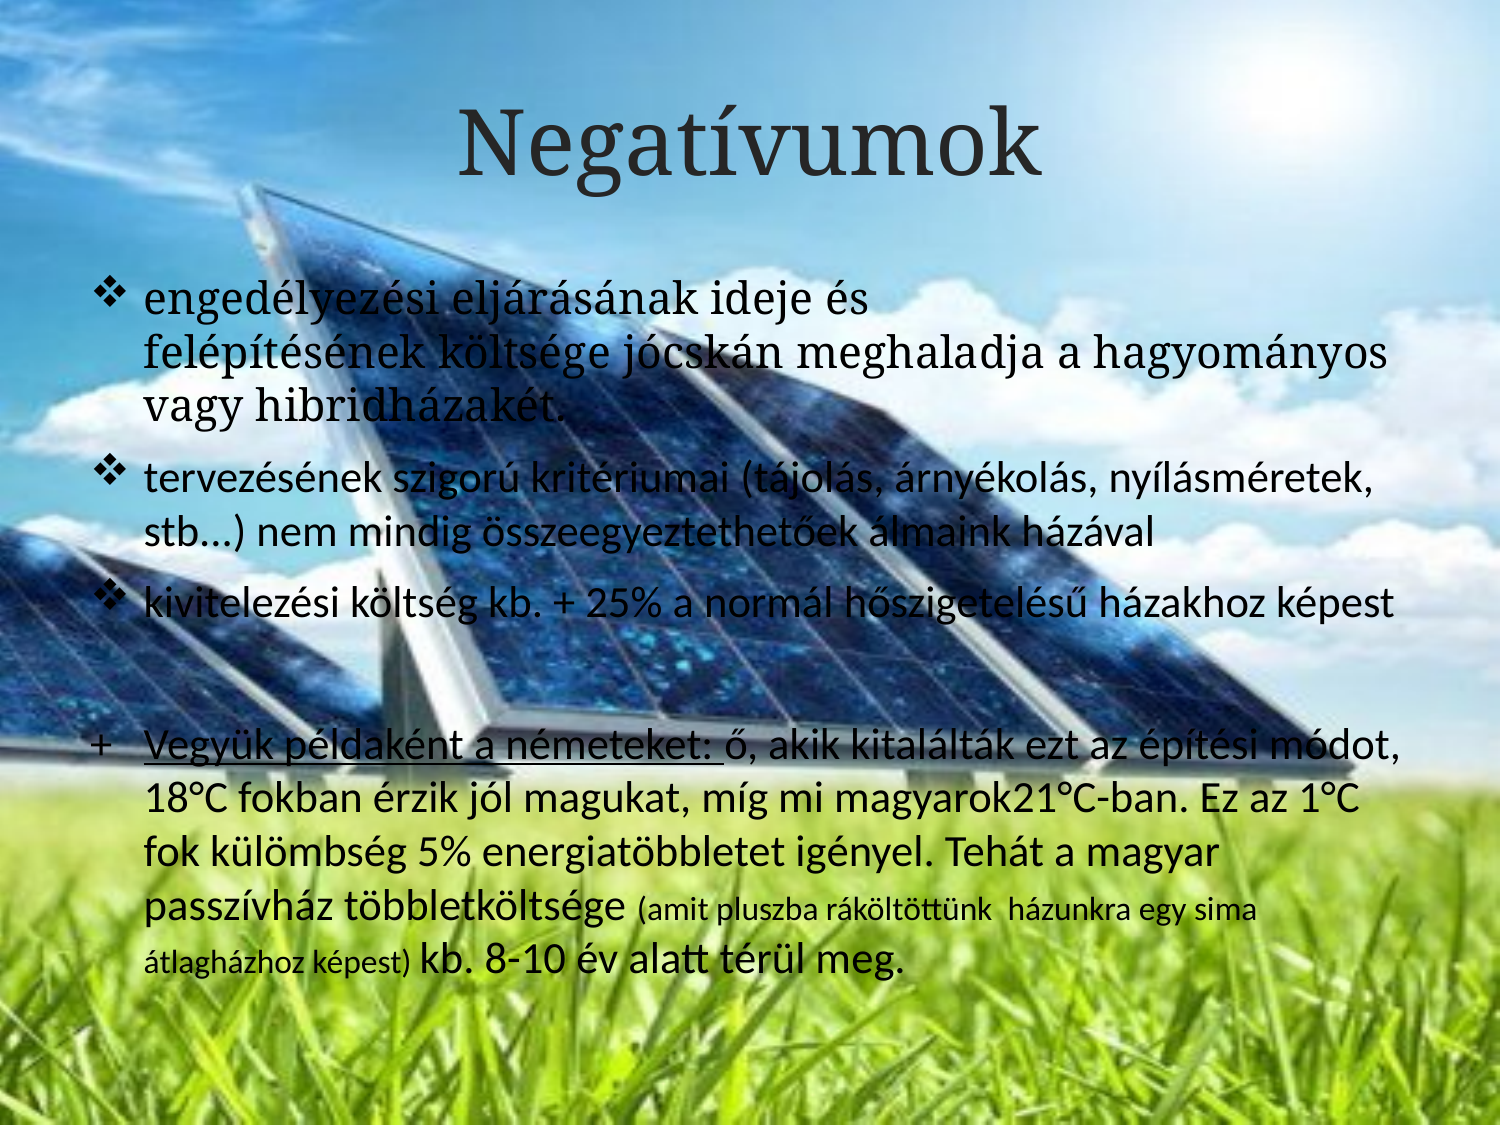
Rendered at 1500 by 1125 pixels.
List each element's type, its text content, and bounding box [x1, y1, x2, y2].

picture [0, 0, 1500, 1125]
title Negatívumok [75, 45, 1425, 233]
list engedélyezési eljárásának ideje és felépítésének költsége jócskán meghaladja a hagyományos vagy hibridházakét. tervezésének szigorú kritériumai (tájolás, árnyékolás, nyílásméretek, stb...) nem mindig összeegyeztethetőek álmaink házával kivitelezési költség kb. + 25% a normál hőszigetelésű házakhoz képest + Vegyük példaként a németeket: ő, akik kitalálták ezt az építési módot, 18°C fokban érzik jól magukat, míg mi magyarok21°C-ban. Ez az 1°C fok külömbség 5% energiatöbbletet igényel. Tehát a magyar passzívház többletköltsége (amit pluszba ráköltöttünk házunkra egy sima átlagházhoz képest) kb. 8-10 év alatt térül meg. [75, 262, 1425, 1005]
